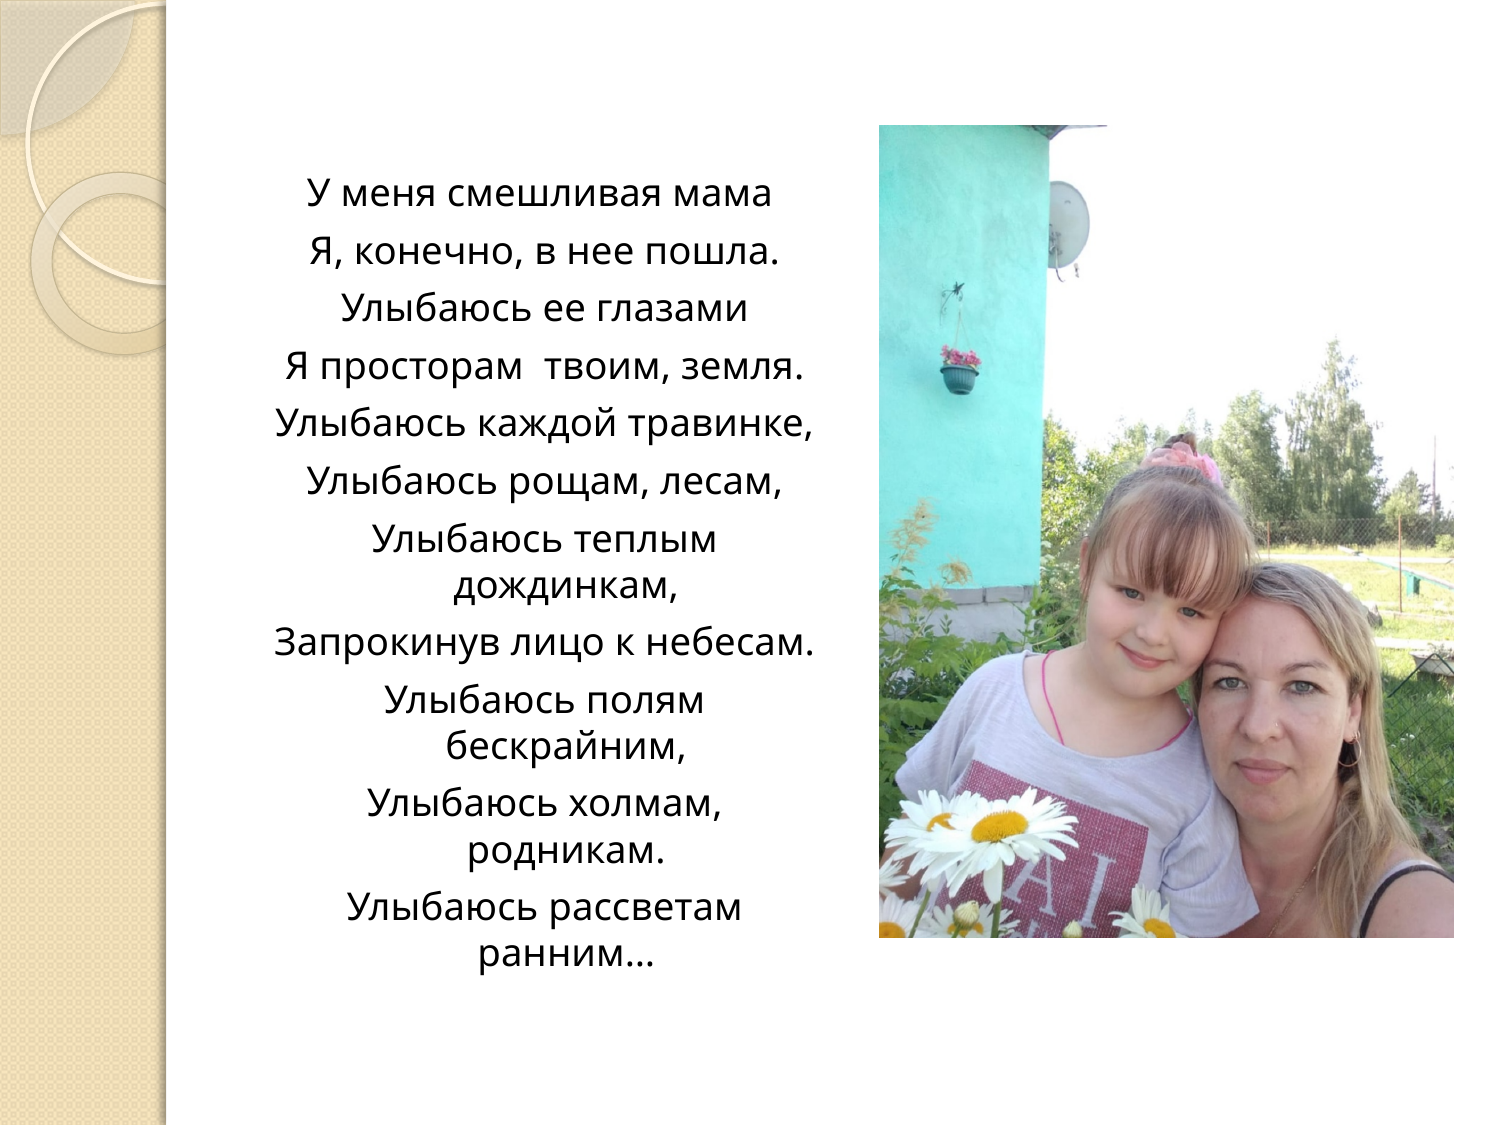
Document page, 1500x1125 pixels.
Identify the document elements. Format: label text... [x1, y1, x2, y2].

list У меня смешливая мама Я, конечно, в нее пошла. Улыбаюсь ее глазами Я просторам твоим, земля. Улыбаюсь каждой травинке, Улыбаюсь рощам, лесам, Улыбаюсь теплым дождинкам, Запрокинув лицо к небесам. Улыбаюсь полям бескрайним, Улыбаюсь холмам, родникам. Улыбаюсь рассветам ранним… [242, 160, 836, 1027]
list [879, 125, 1454, 938]
